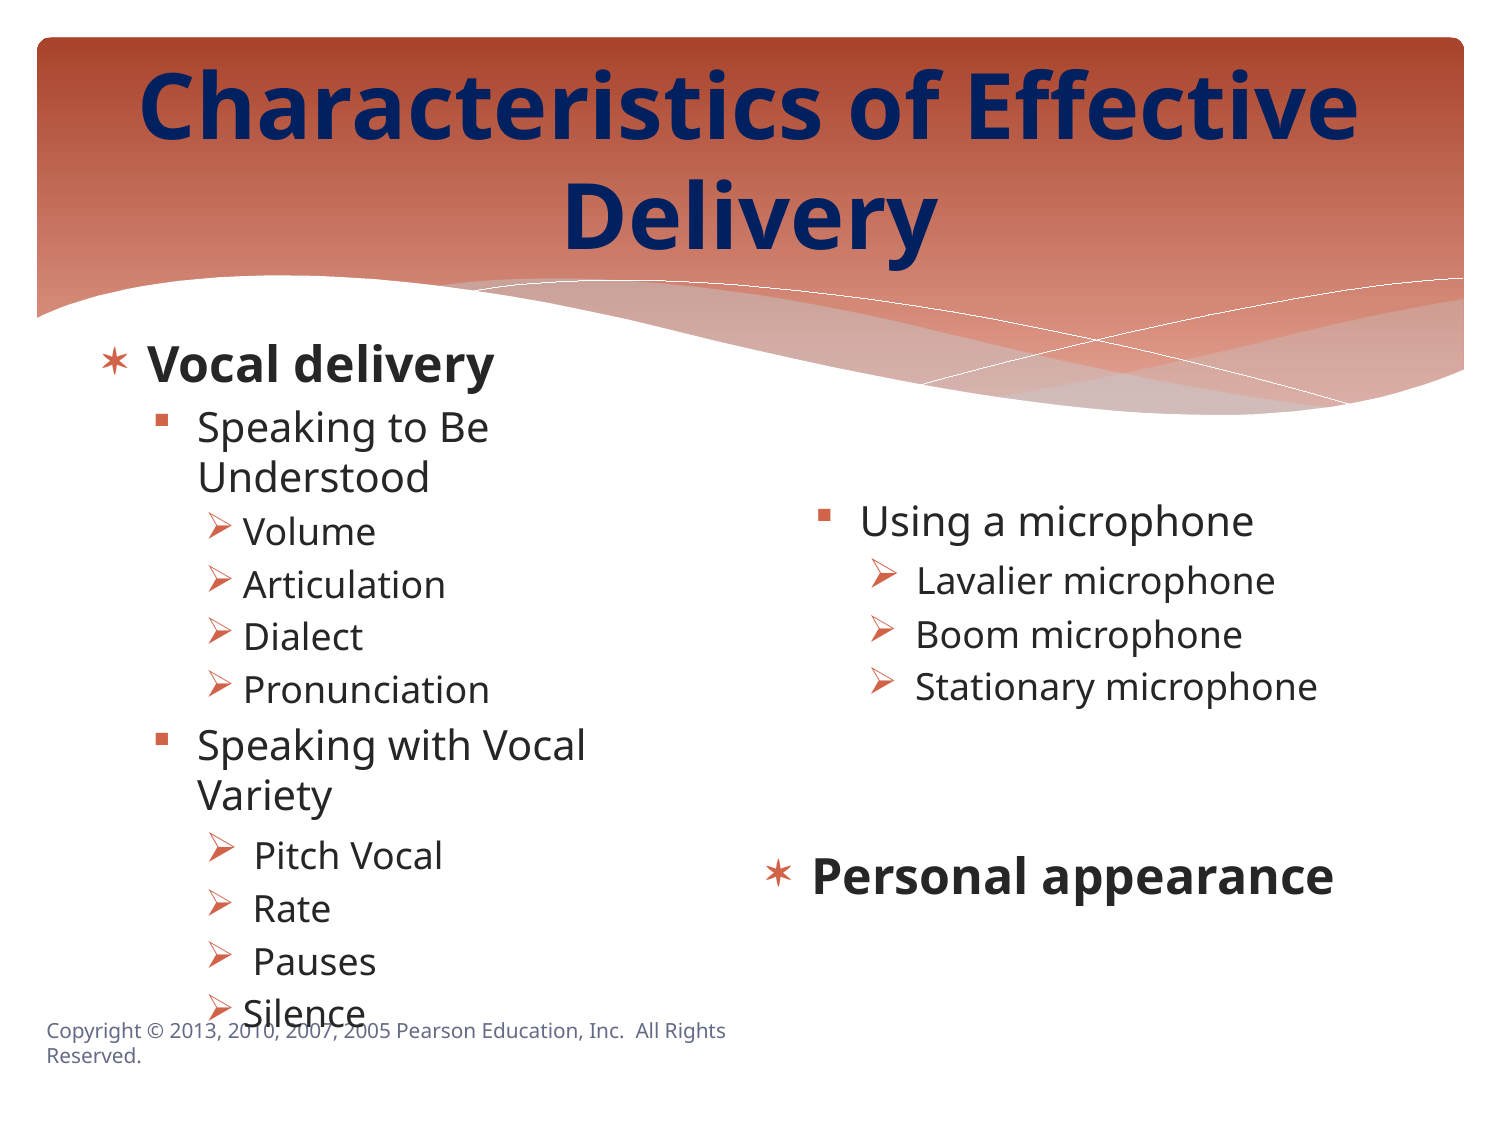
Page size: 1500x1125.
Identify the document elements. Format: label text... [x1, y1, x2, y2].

text_box Personal appearance [751, 837, 1351, 913]
list Vocal delivery Speaking to Be Understood Volume Articulation Dialect Pronunciation Speaking with Vocal Variety Pitch Vocal Rate Pauses Silence [87, 324, 727, 1026]
list Using a microphone Lavalier microphone Boom microphone Stationary microphone [749, 487, 1378, 793]
title Characteristics of Effective Delivery [74, 55, 1426, 262]
